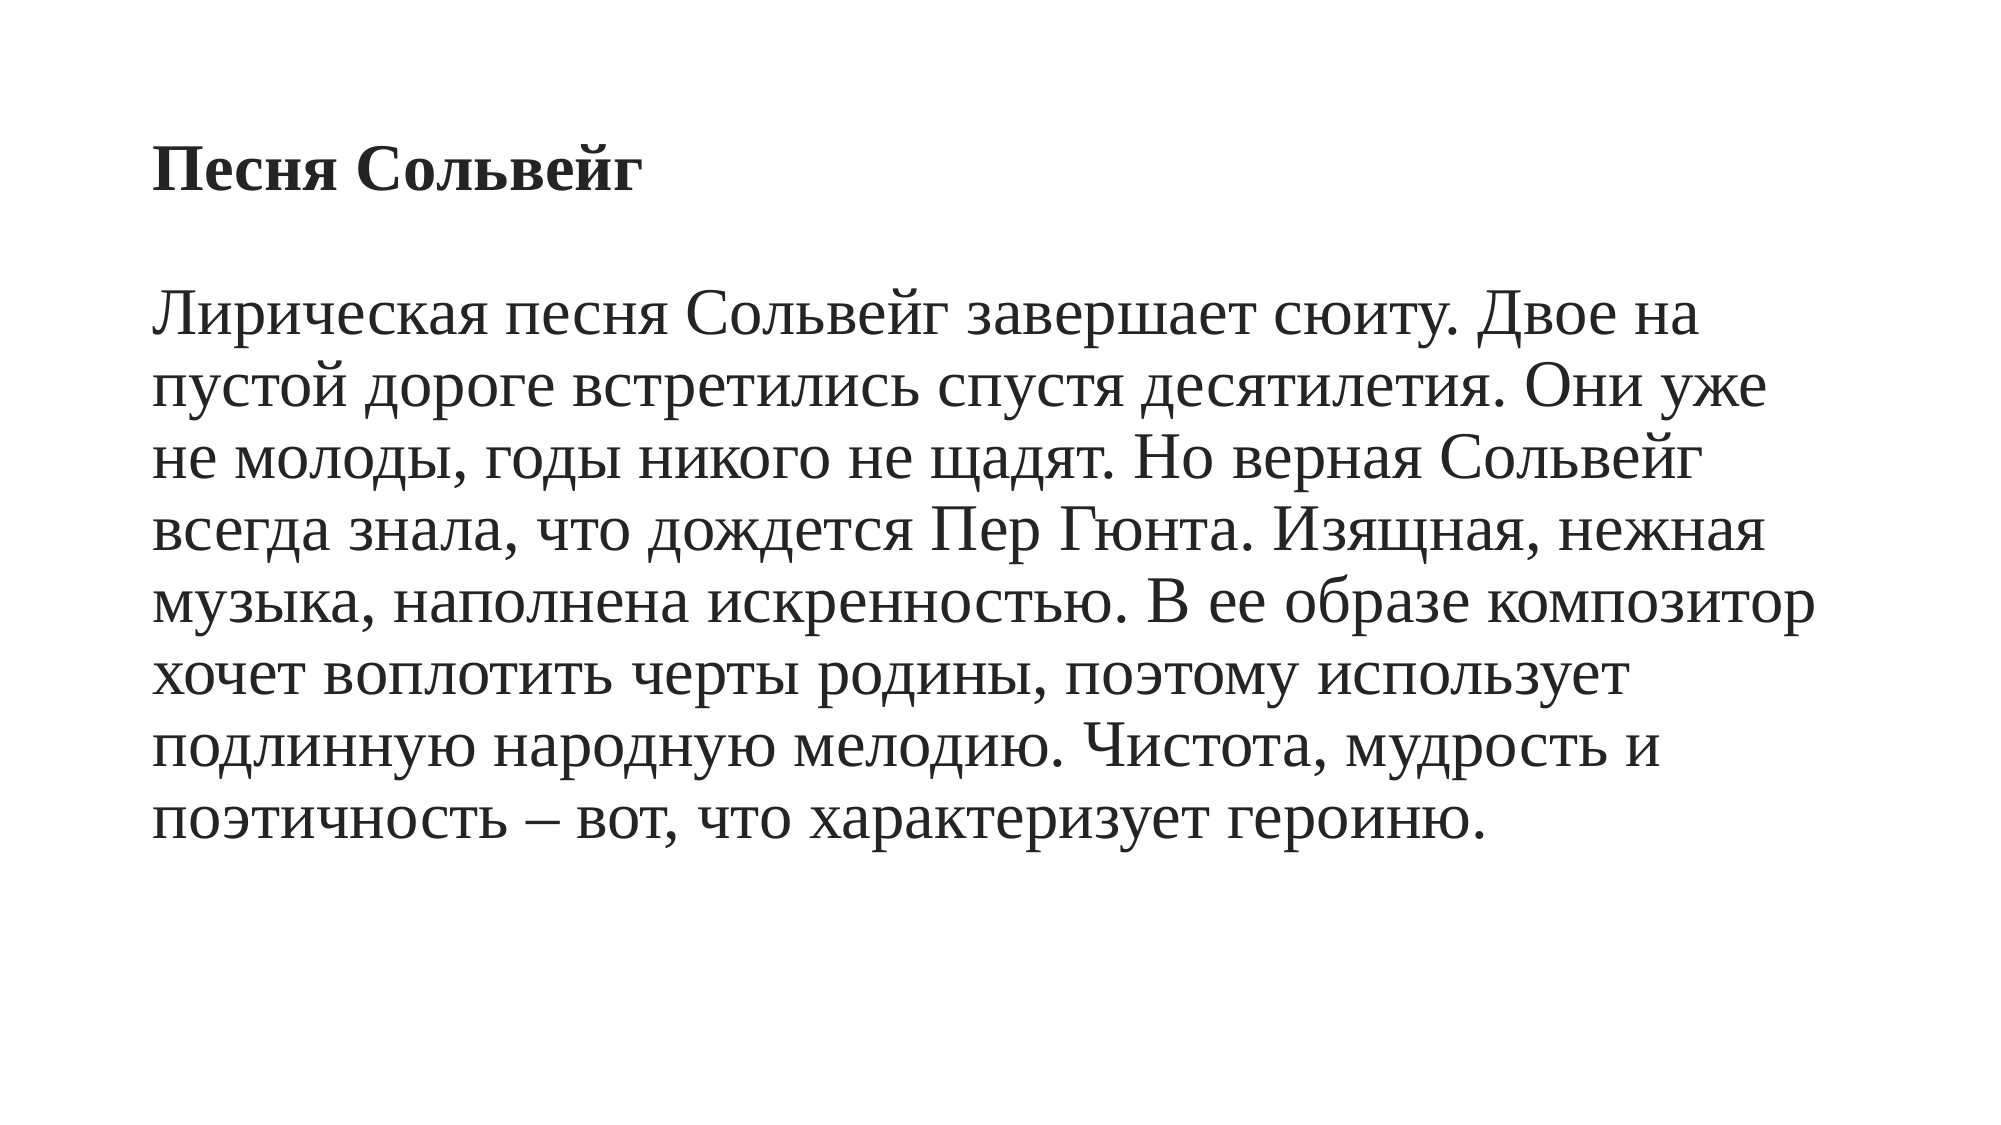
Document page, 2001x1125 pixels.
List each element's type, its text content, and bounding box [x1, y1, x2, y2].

title Песня Сольвейг Лирическая песня Сольвейг завершает сюиту. Двое на пустой дороге встретились спустя десятилетия. Они уже не молоды, годы никого не щадят. Но верная Сольвейг всегда знала, что дождется Пер Гюнта. Изящная, нежная музыка, наполнена искренностью. В ее образе композитор хочет воплотить черты родины, поэтому использует подлинную народную мелодию. Чистота, мудрость и поэтичность – вот, что характеризует героиню. [137, 59, 1863, 1036]
